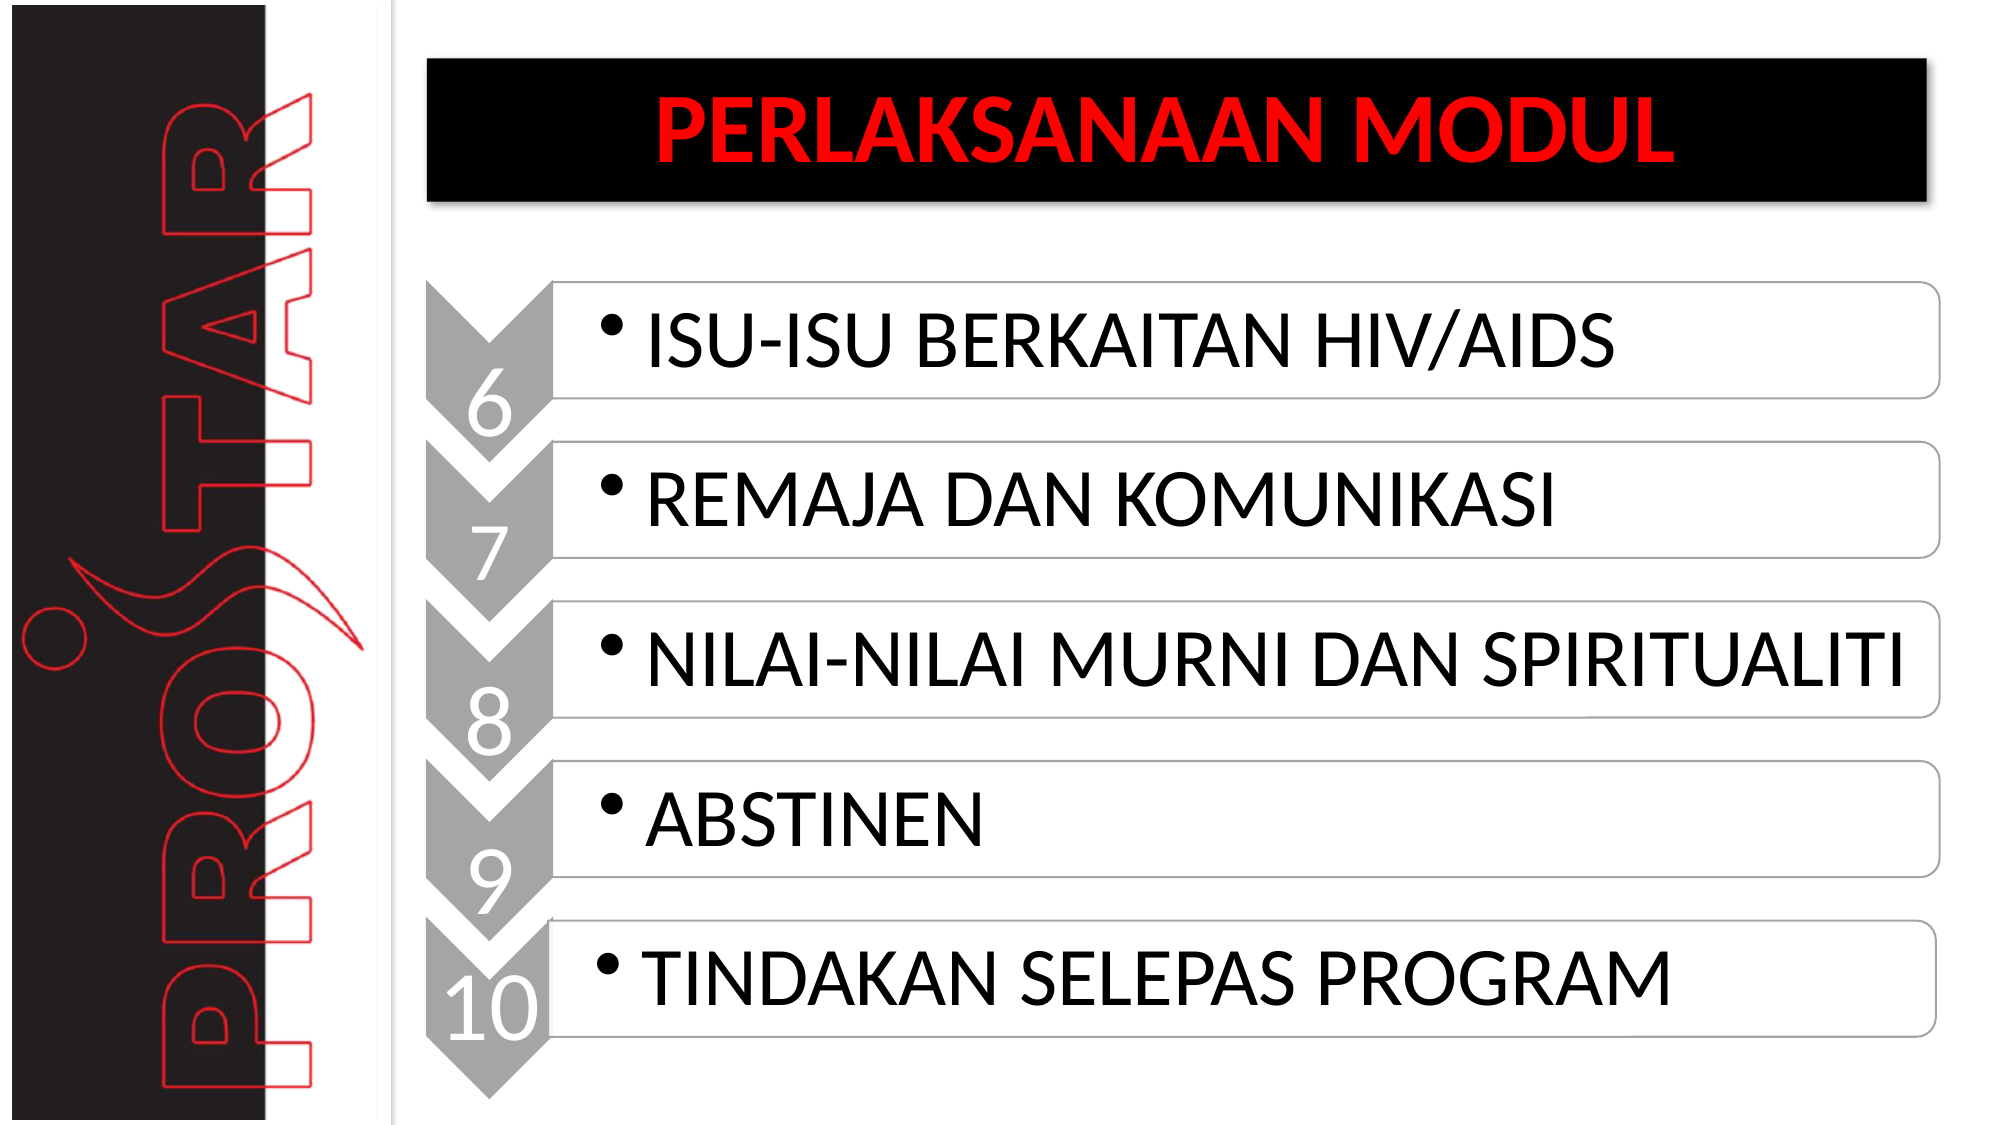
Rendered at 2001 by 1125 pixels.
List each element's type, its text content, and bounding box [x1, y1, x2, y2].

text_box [426, 281, 1940, 1100]
text_box PERLAKSANAAN MODUL [426, 58, 1927, 202]
picture [11, 5, 377, 1120]
